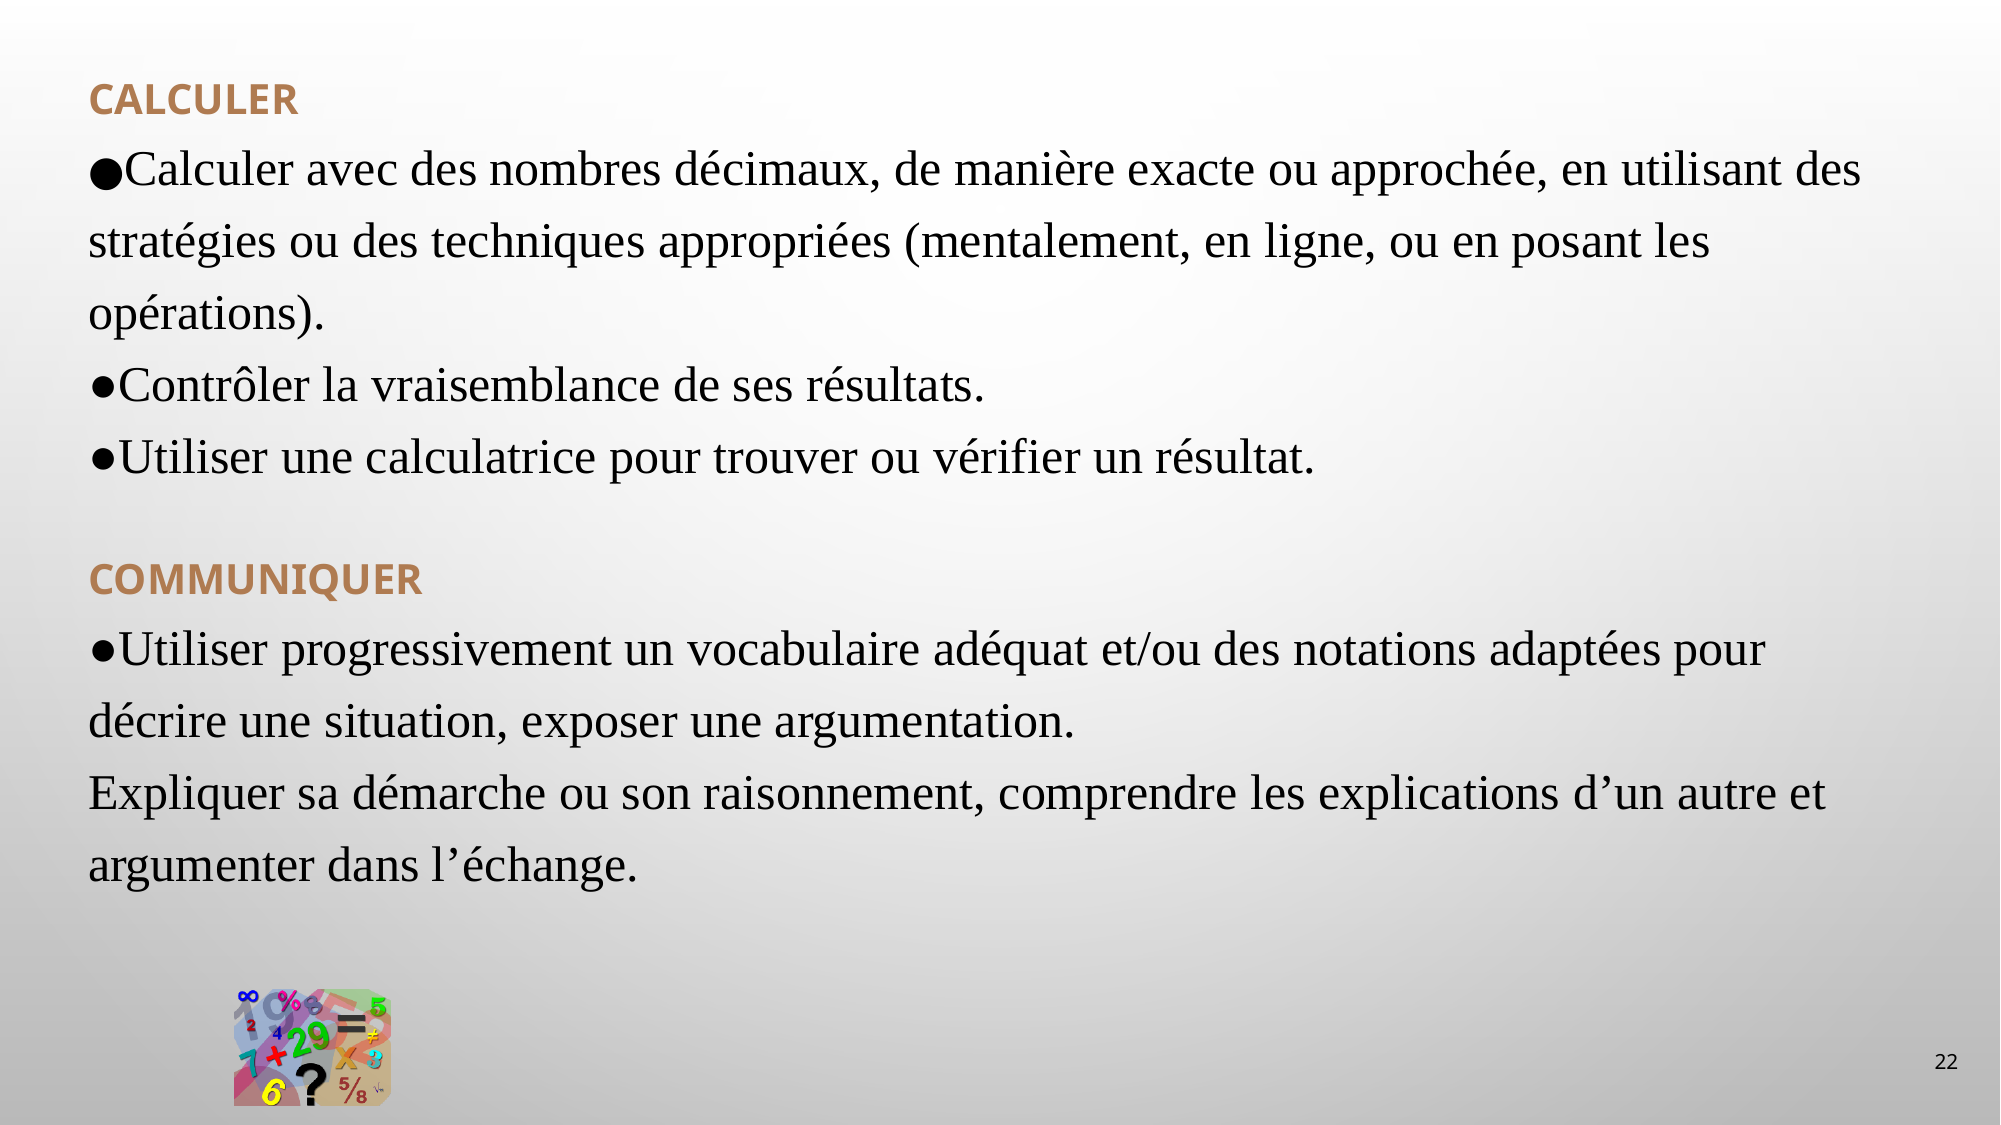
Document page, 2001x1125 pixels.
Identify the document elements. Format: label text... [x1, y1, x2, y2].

slide_number 22 [1853, 1019, 1974, 1106]
picture [0, 0, 2000, 1125]
list Calculer ●Calculer avec des nombres décimaux, de manière exacte ou approchée, en utilisant des stratégies ou des techniques appropriées (mentalement, en ligne, ou en posant les opérations). ●Contrôler la vraisemblance de ses résultats. ●Utiliser une calculatrice pour trouver ou vérifier un résultat. Communiquer ●Utiliser progressivement un vocabulaire adéquat et/ou des notations adaptées pour décrire une situation, exposer une argumentation. Expliquer sa démarche ou son raisonnement, comprendre les explications d’un autre et argumenter dans l’échange. [68, 43, 1932, 1107]
